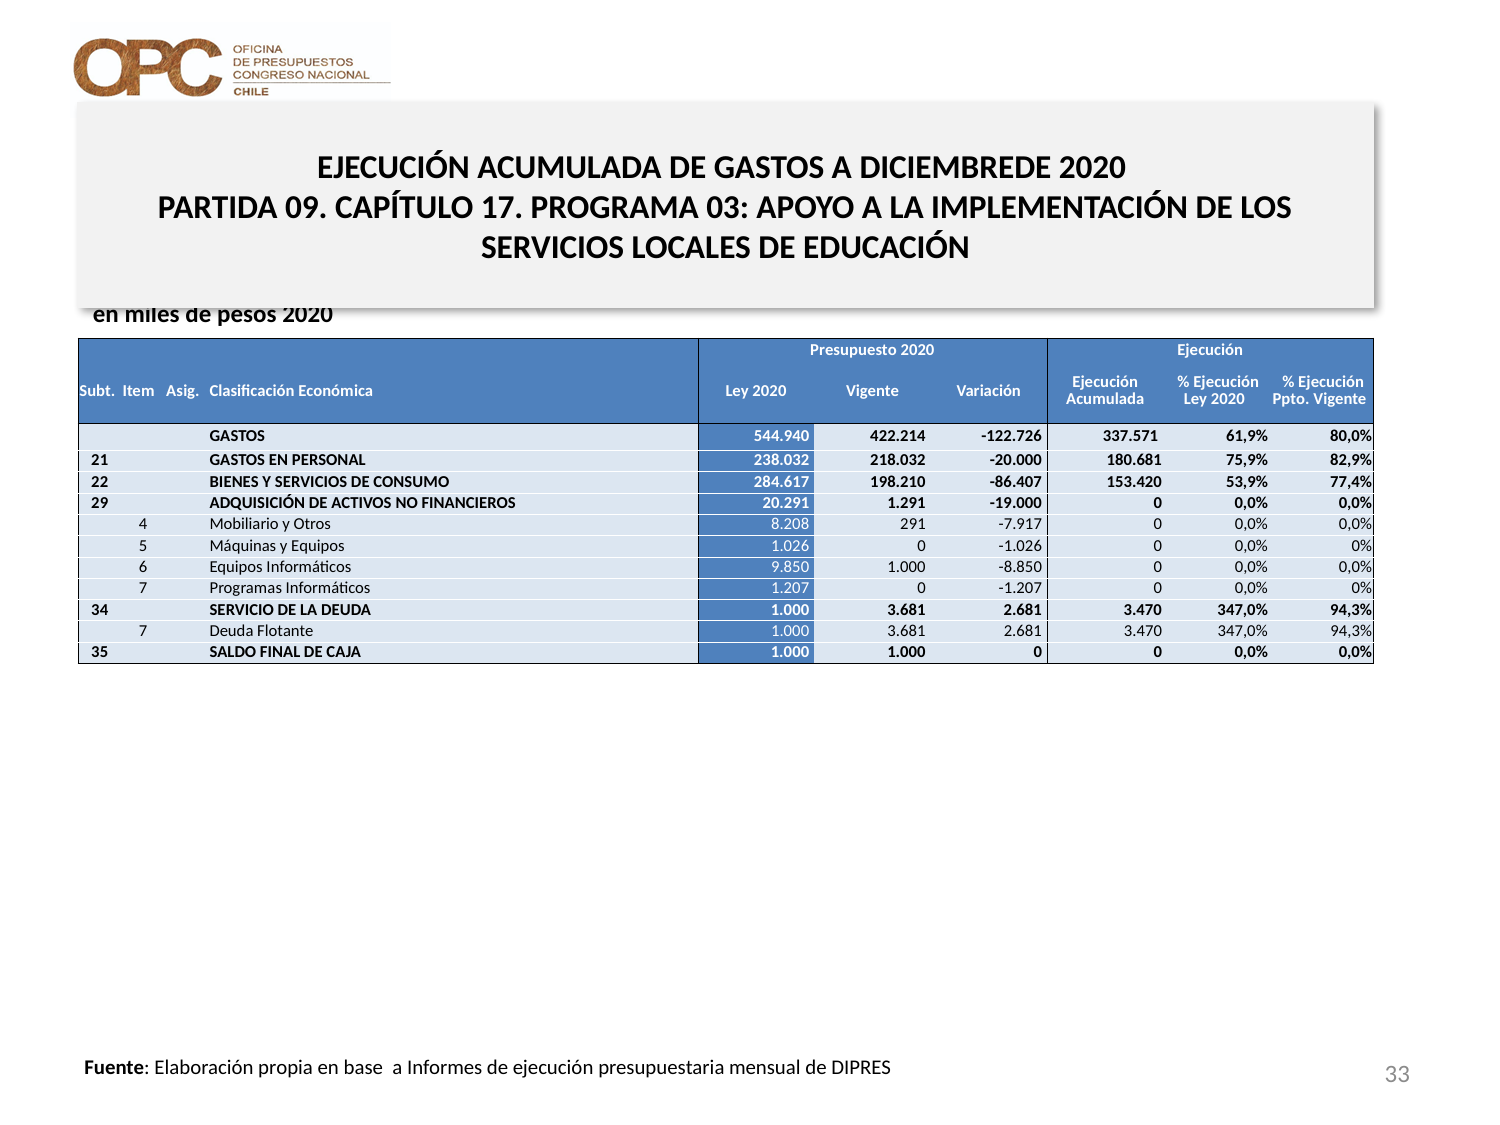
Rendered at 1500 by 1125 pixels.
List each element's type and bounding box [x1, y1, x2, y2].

table_cell [79, 579, 698, 599]
table_cell [1048, 643, 1373, 663]
table_cell [79, 643, 698, 663]
table_cell [79, 494, 698, 514]
table_cell [1048, 600, 1373, 620]
table_cell [79, 451, 698, 471]
table_cell [1048, 494, 1373, 514]
table_cell [79, 472, 698, 493]
table_cell [699, 424, 1047, 450]
table_cell [699, 494, 1047, 514]
table_cell [699, 359, 1047, 423]
picture [70, 22, 391, 118]
table_cell [699, 600, 1047, 620]
table_header [79, 339, 698, 359]
table_header [699, 339, 1047, 359]
table_cell [699, 472, 1047, 493]
table_cell [1048, 451, 1373, 471]
table_cell [1048, 424, 1373, 450]
slide_number [1074, 1042, 1425, 1103]
table_cell [699, 515, 1047, 535]
table_cell [699, 621, 1047, 642]
table_cell [1048, 515, 1373, 535]
table_cell [1048, 579, 1373, 599]
table_header [1048, 339, 1373, 359]
text_box [78, 289, 1388, 350]
table_cell [1048, 359, 1373, 423]
table_cell [699, 643, 1047, 663]
table_cell [79, 600, 698, 620]
table_cell [79, 515, 698, 535]
table_cell [79, 424, 698, 450]
title [78, 103, 1374, 308]
table_cell [699, 558, 1047, 578]
table_cell [699, 451, 1047, 471]
table_cell [1048, 536, 1373, 557]
table_cell [79, 536, 698, 557]
table_cell [1048, 558, 1373, 578]
table_cell [79, 558, 698, 578]
table_cell [1048, 472, 1373, 493]
table_cell [699, 536, 1047, 557]
table_cell [79, 621, 698, 642]
table_cell [79, 359, 698, 423]
table_cell [1048, 621, 1373, 642]
table_cell [699, 579, 1047, 599]
